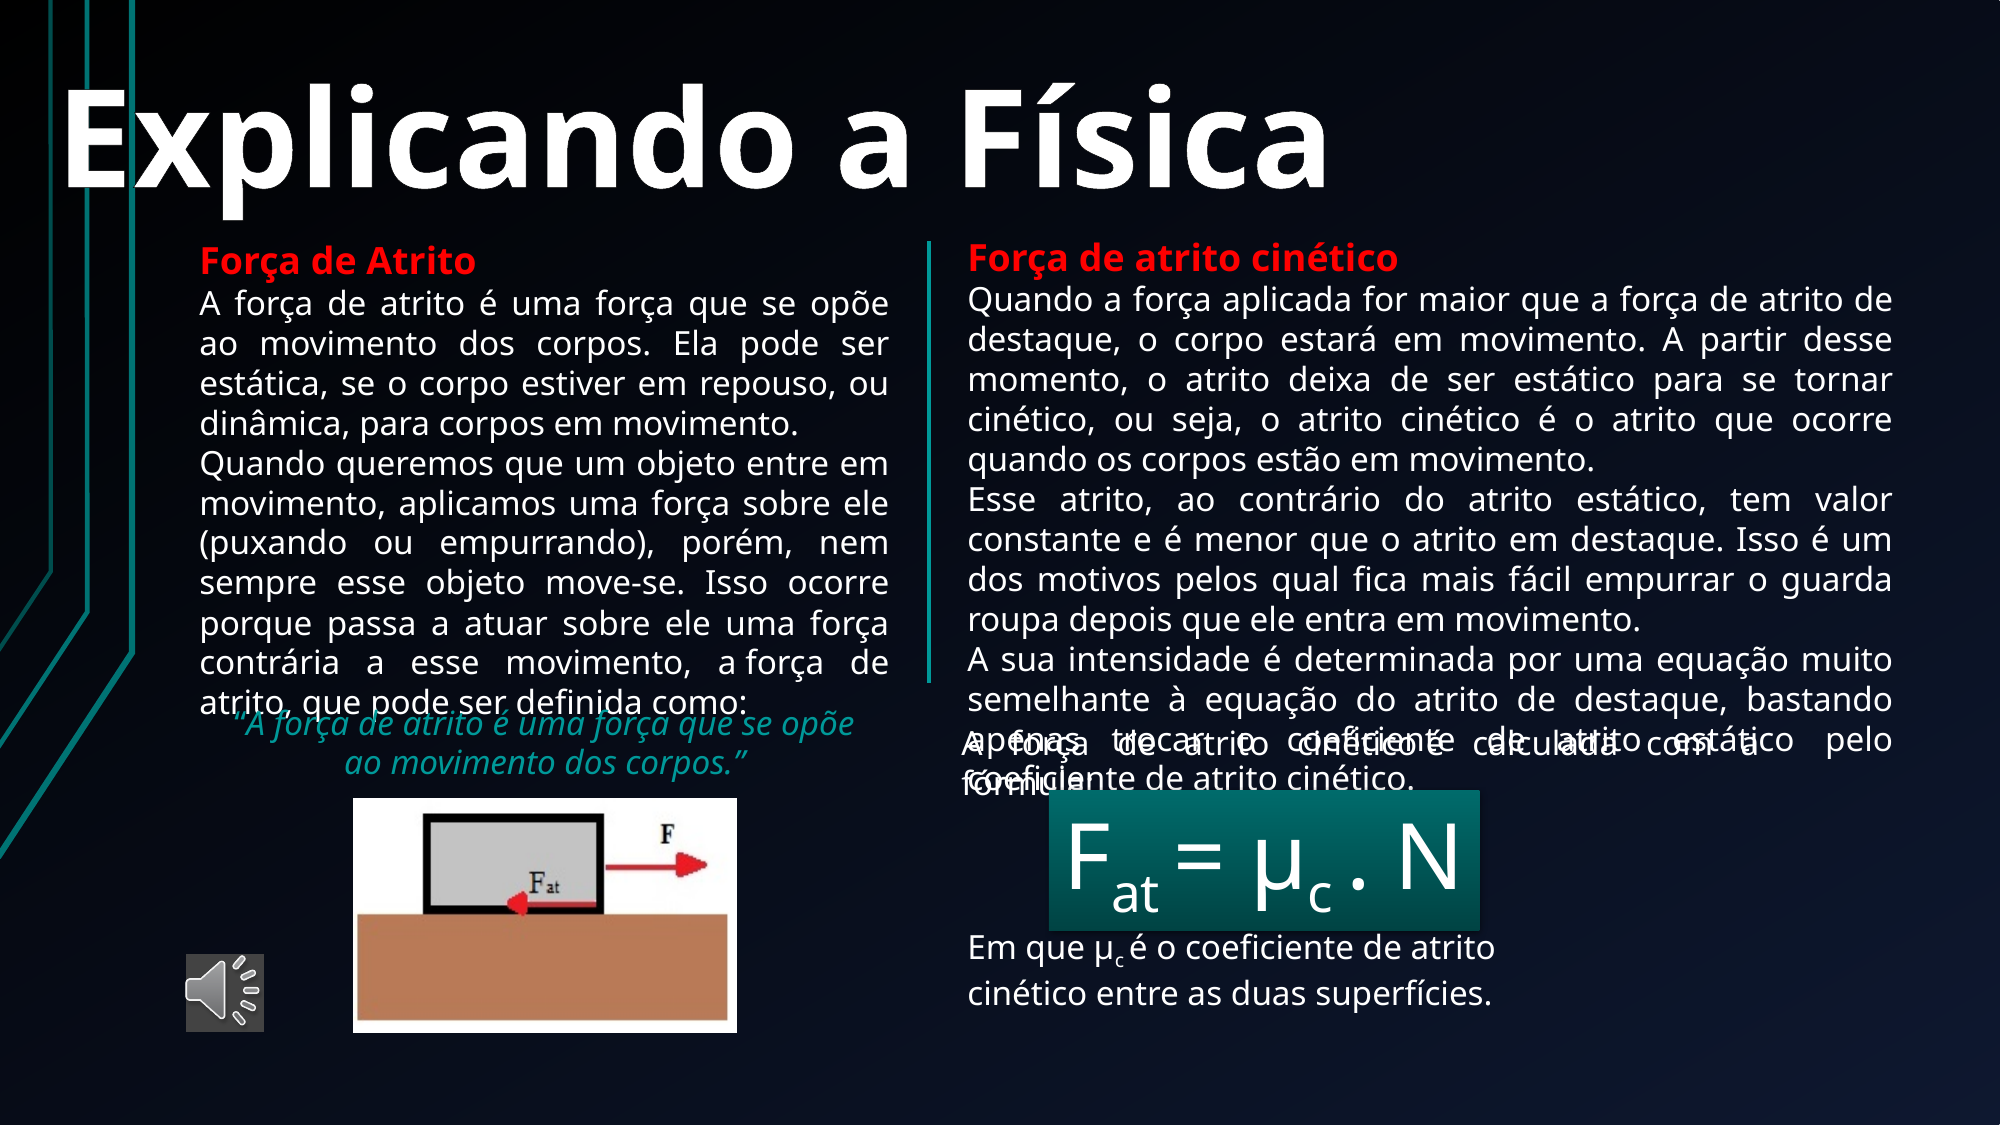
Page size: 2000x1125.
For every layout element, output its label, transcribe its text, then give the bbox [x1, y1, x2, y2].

text_box Em que μc é o coeficiente de atrito cinético entre as duas superfícies. [952, 918, 1626, 1019]
text_box Força de atrito cinético Quando a força aplicada for maior que a força de atrito de destaque, o corpo estará em movimento. A partir desse momento, o atrito deixa de ser estático para se tornar cinético, ou seja, o atrito cinético é o atrito que ocorre quando os corpos estão em movimento. Esse atrito, ao contrário do atrito estático, tem valor constante e é menor que o atrito em destaque. Isso é um dos motivos pelos qual fica mais fácil empurrar o guarda roupa depois que ele entra em movimento. A sua intensidade é determinada por uma equação muito semelhante à equação do atrito de destaque, bastando apenas trocar o coeficiente de atrito estático pelo coeficiente de atrito cinético. [952, 226, 1910, 805]
text_box “A força de atrito é uma força que se opõe ao movimento dos corpos.” [202, 694, 888, 789]
text_box Força de Atrito A força de atrito é uma força que se opõe ao movimento dos corpos. Ela pode ser estática, se o corpo estiver em repouso, ou dinâmica, para corpos em movimento. Quando queremos que um objeto entre em movimento, aplicamos uma força sobre ele (puxando ou empurrando), porém, nem sempre esse objeto move-se. Isso ocorre porque passa a atuar sobre ele uma força contrária a esse movimento, a força de atrito, que pode ser definida como: [184, 229, 906, 729]
picture [352, 798, 738, 1033]
text_box A força de atrito cinético é calculada com a fórmula: [946, 714, 1776, 809]
text_box Explicando a Física [40, 42, 1350, 223]
text_box Fat = μc . N [1048, 790, 1480, 918]
picture [184, 952, 266, 1033]
